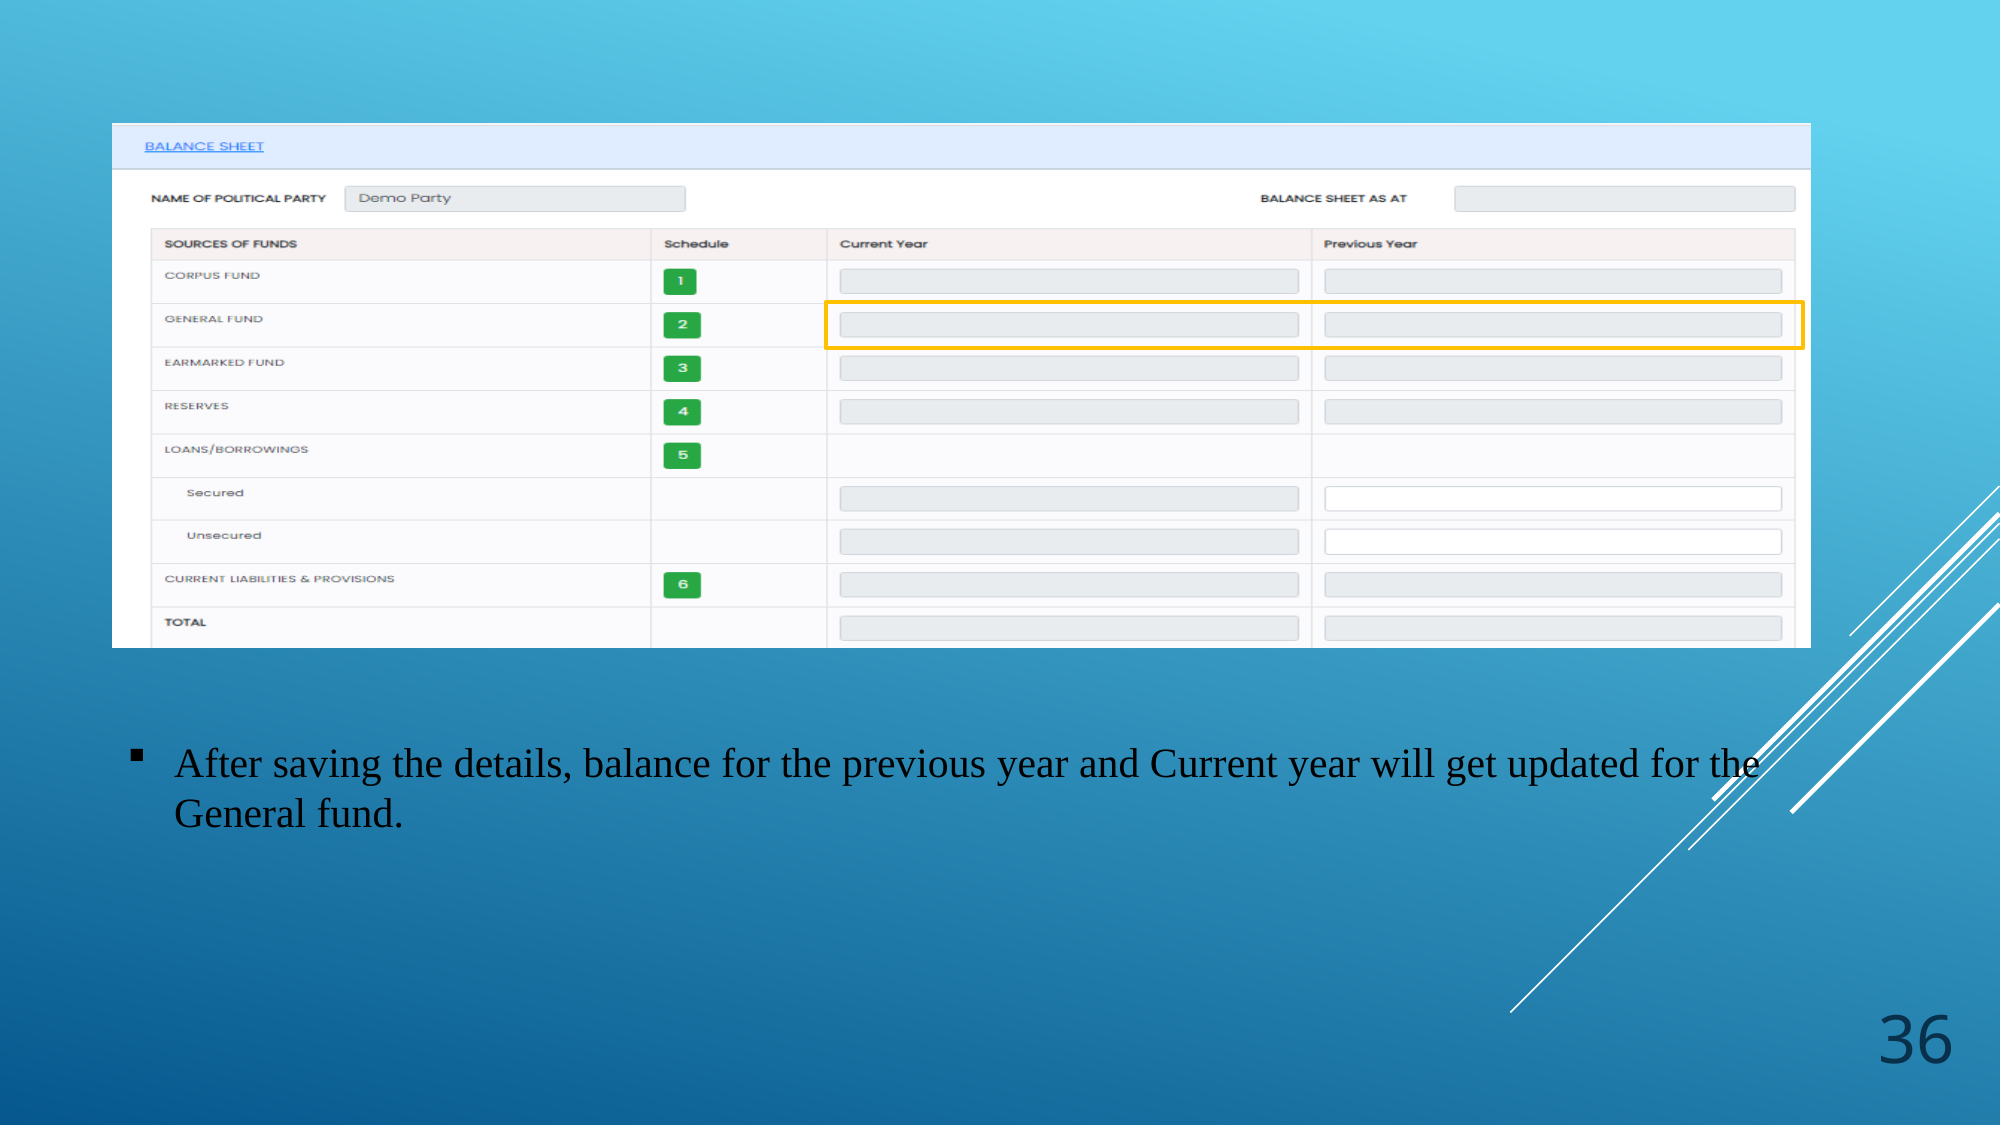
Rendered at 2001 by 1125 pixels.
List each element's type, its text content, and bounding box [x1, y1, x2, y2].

slide_number 36 [1782, 985, 1970, 1096]
text_box After saving the details, balance for the previous year and Current year will get updated for the General fund. [112, 728, 1803, 944]
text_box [112, 122, 1811, 648]
